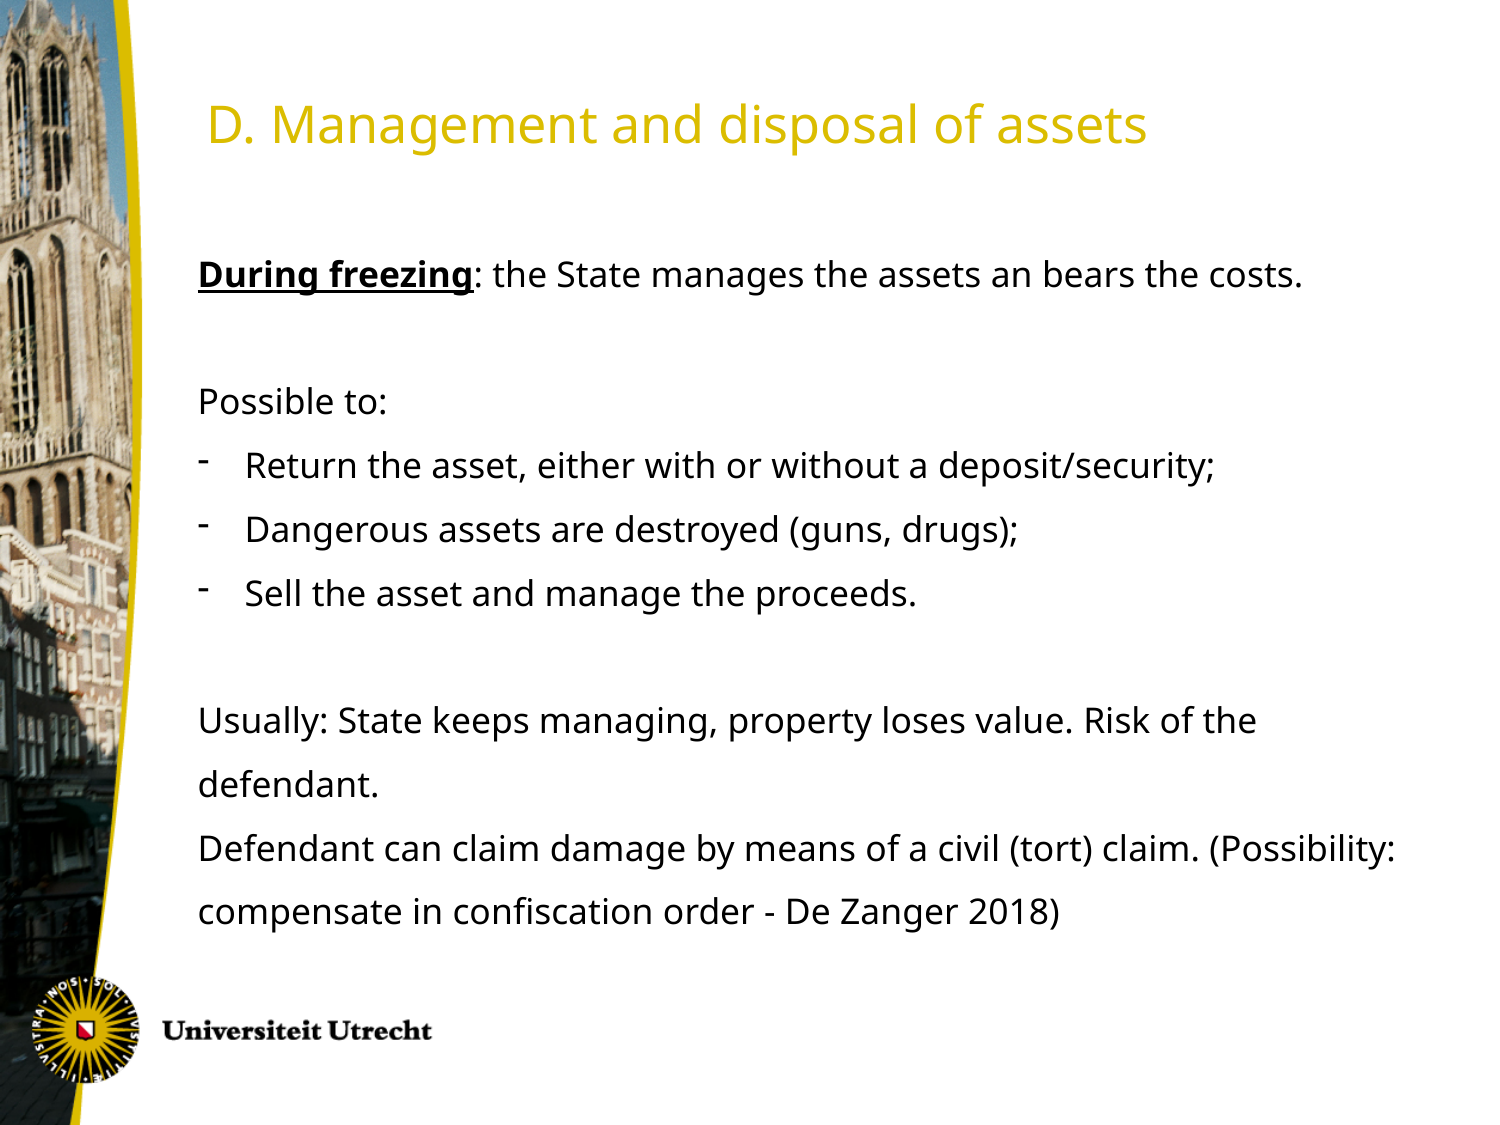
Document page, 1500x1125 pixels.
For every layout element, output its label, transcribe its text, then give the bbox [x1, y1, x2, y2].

text_box D. Management and disposal of assets [206, 91, 1425, 223]
text_box During freezing: the State manages the assets an bears the costs. Possible to: Return the asset, either with or without a deposit/security; Dangerous assets are destroyed (guns, drugs); Sell the asset and manage the proceeds. Usually: State keeps managing, property loses value. Risk of the defendant. Defendant can claim damage by means of a civil (tort) claim. (Possibility: compensate in confiscation order - De Zanger 2018) [182, 223, 1447, 1008]
picture [0, 0, 1500, 1125]
